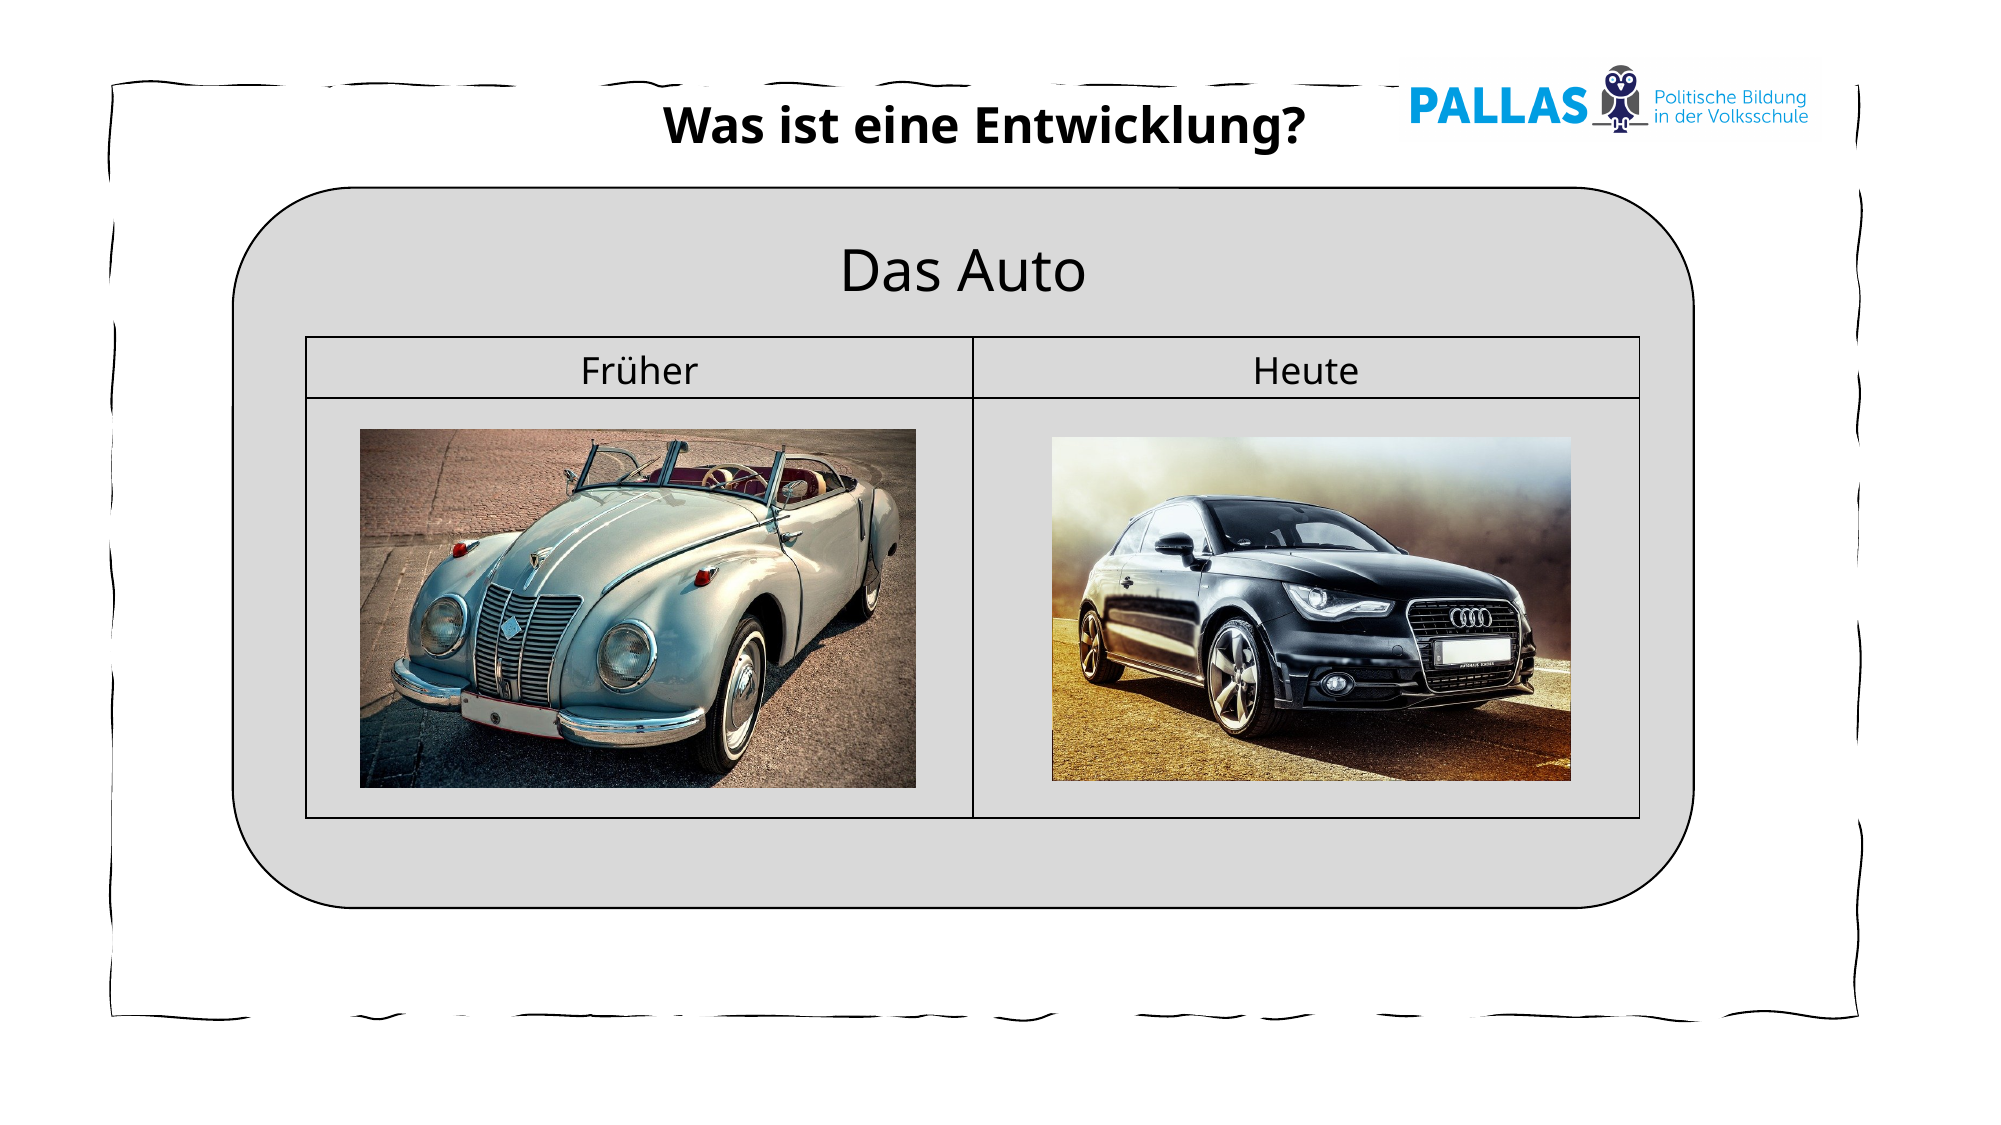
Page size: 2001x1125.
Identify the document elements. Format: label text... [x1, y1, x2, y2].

table_cell [974, 399, 1639, 817]
text_box Das Auto [231, 186, 1695, 910]
picture [1052, 437, 1571, 781]
table_header Heute [974, 338, 1639, 397]
text_box Was ist eine Entwicklung? [107, 80, 1864, 1023]
table_cell [307, 399, 972, 817]
table_header Früher [307, 338, 972, 397]
picture [360, 429, 916, 789]
picture [1399, 57, 1822, 142]
